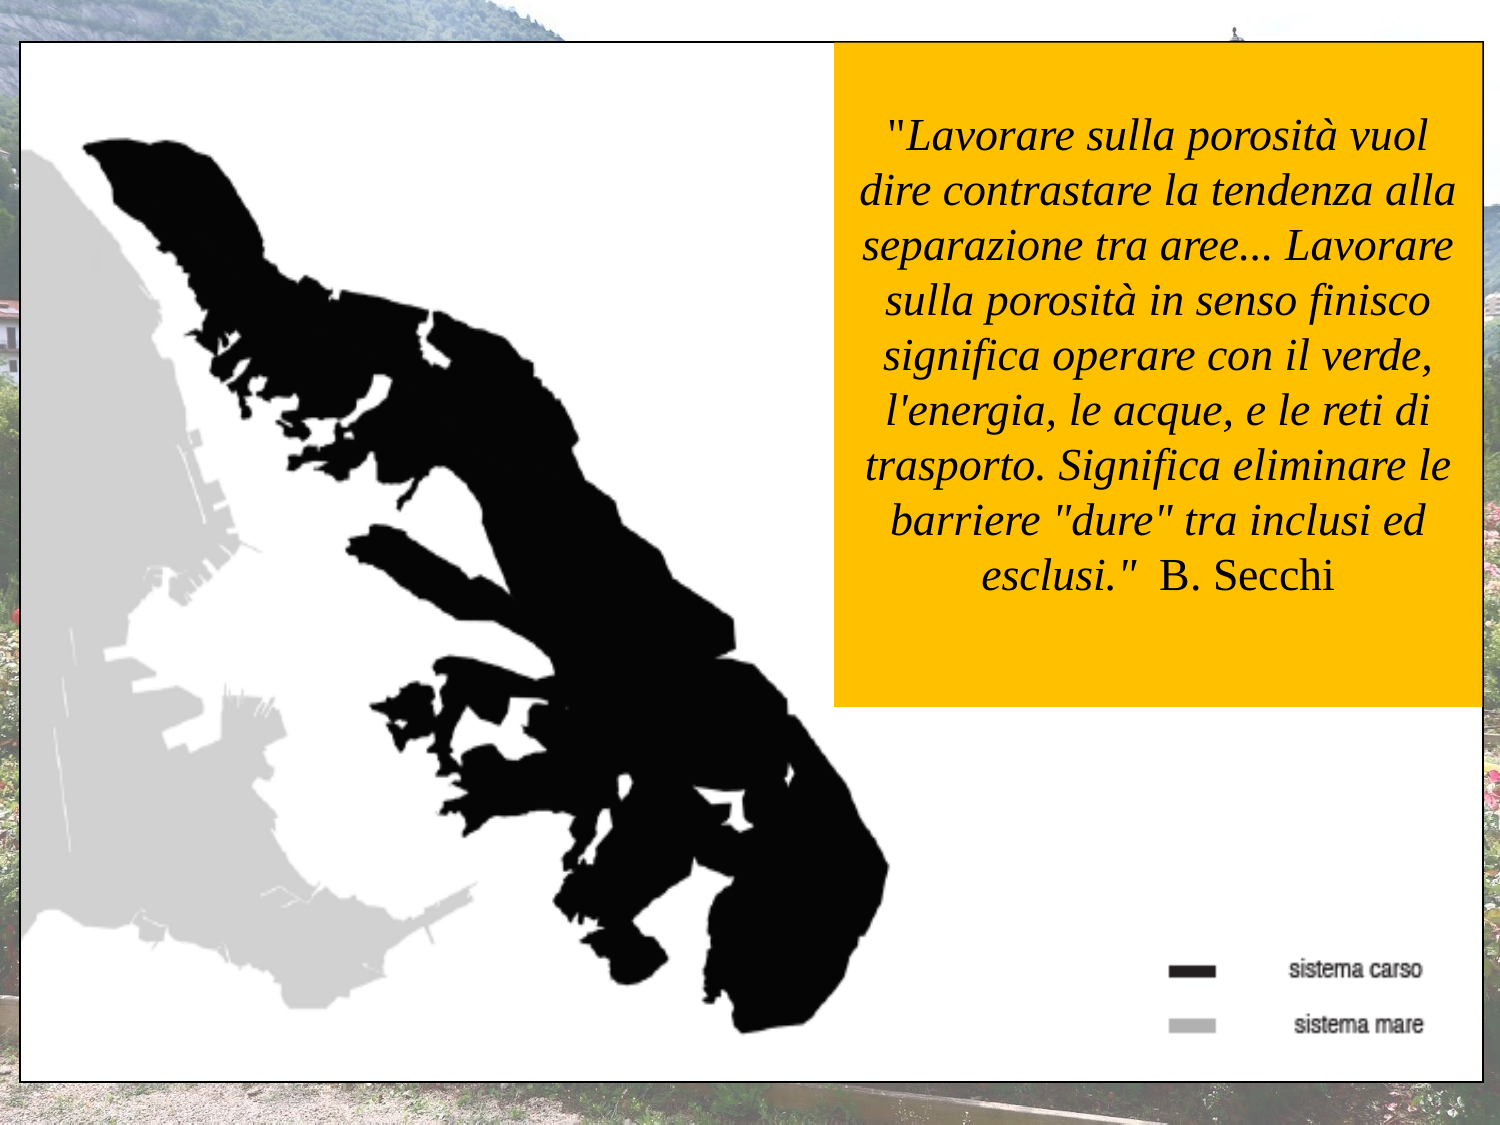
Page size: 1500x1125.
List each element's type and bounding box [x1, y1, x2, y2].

text_box [20, 42, 1483, 1082]
